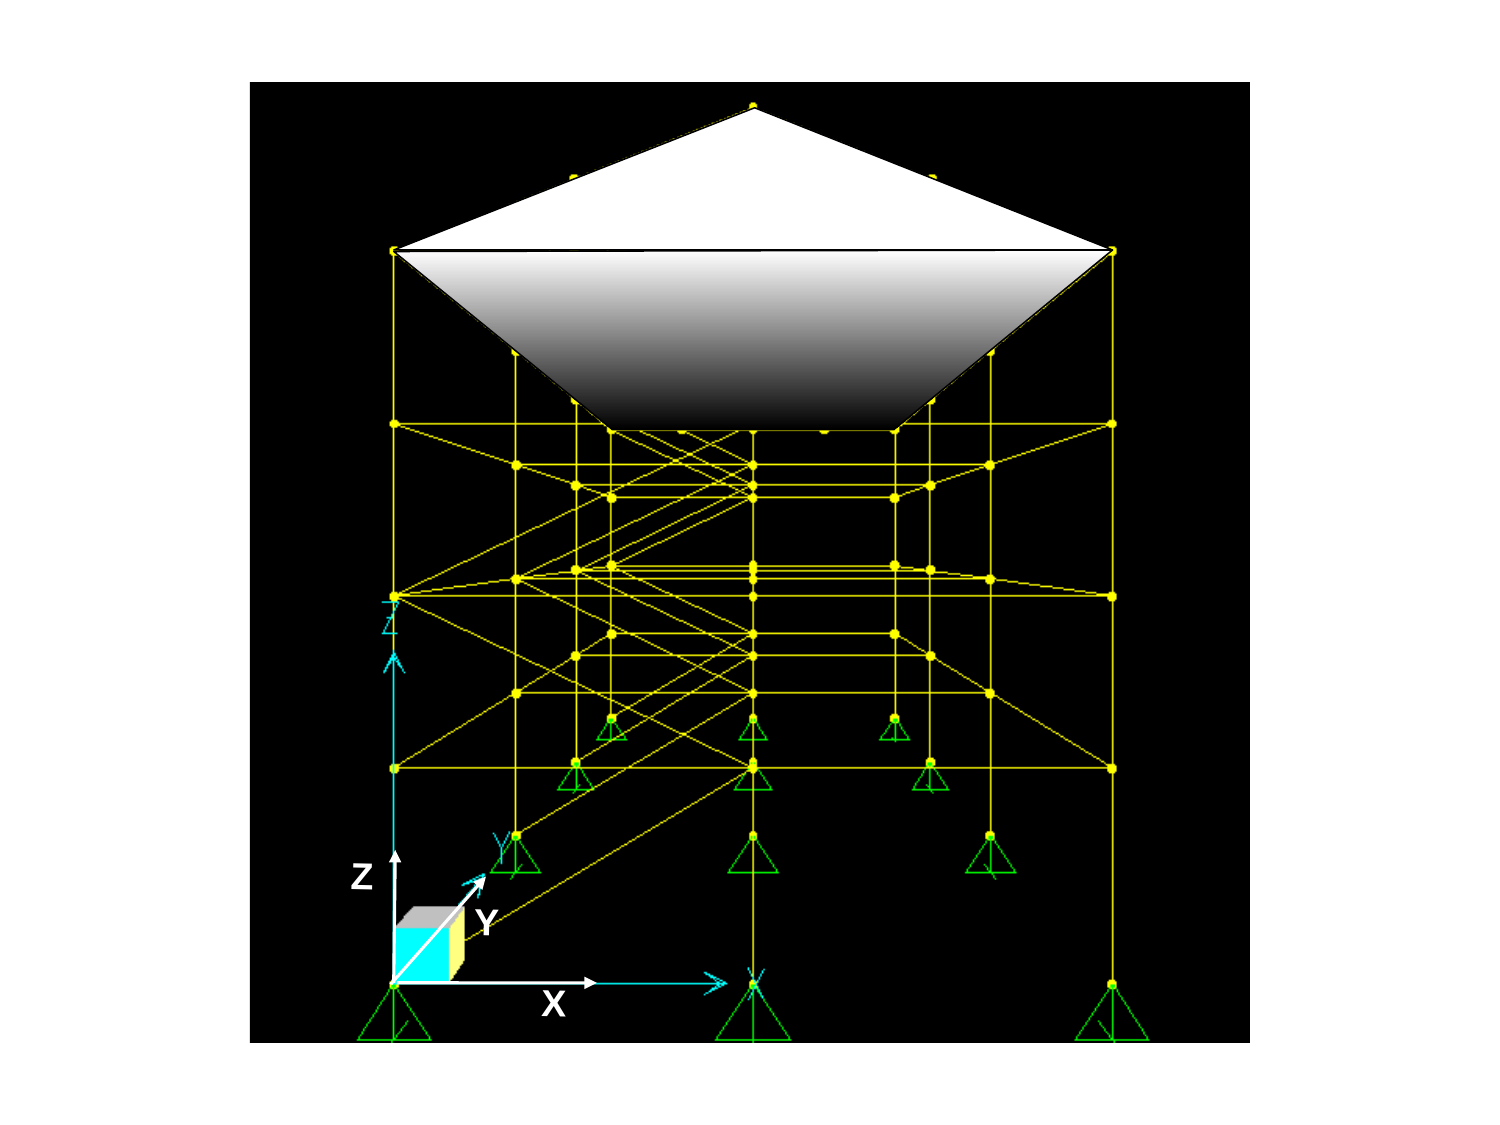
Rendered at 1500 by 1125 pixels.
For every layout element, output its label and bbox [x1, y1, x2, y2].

picture [249, 82, 1250, 1043]
